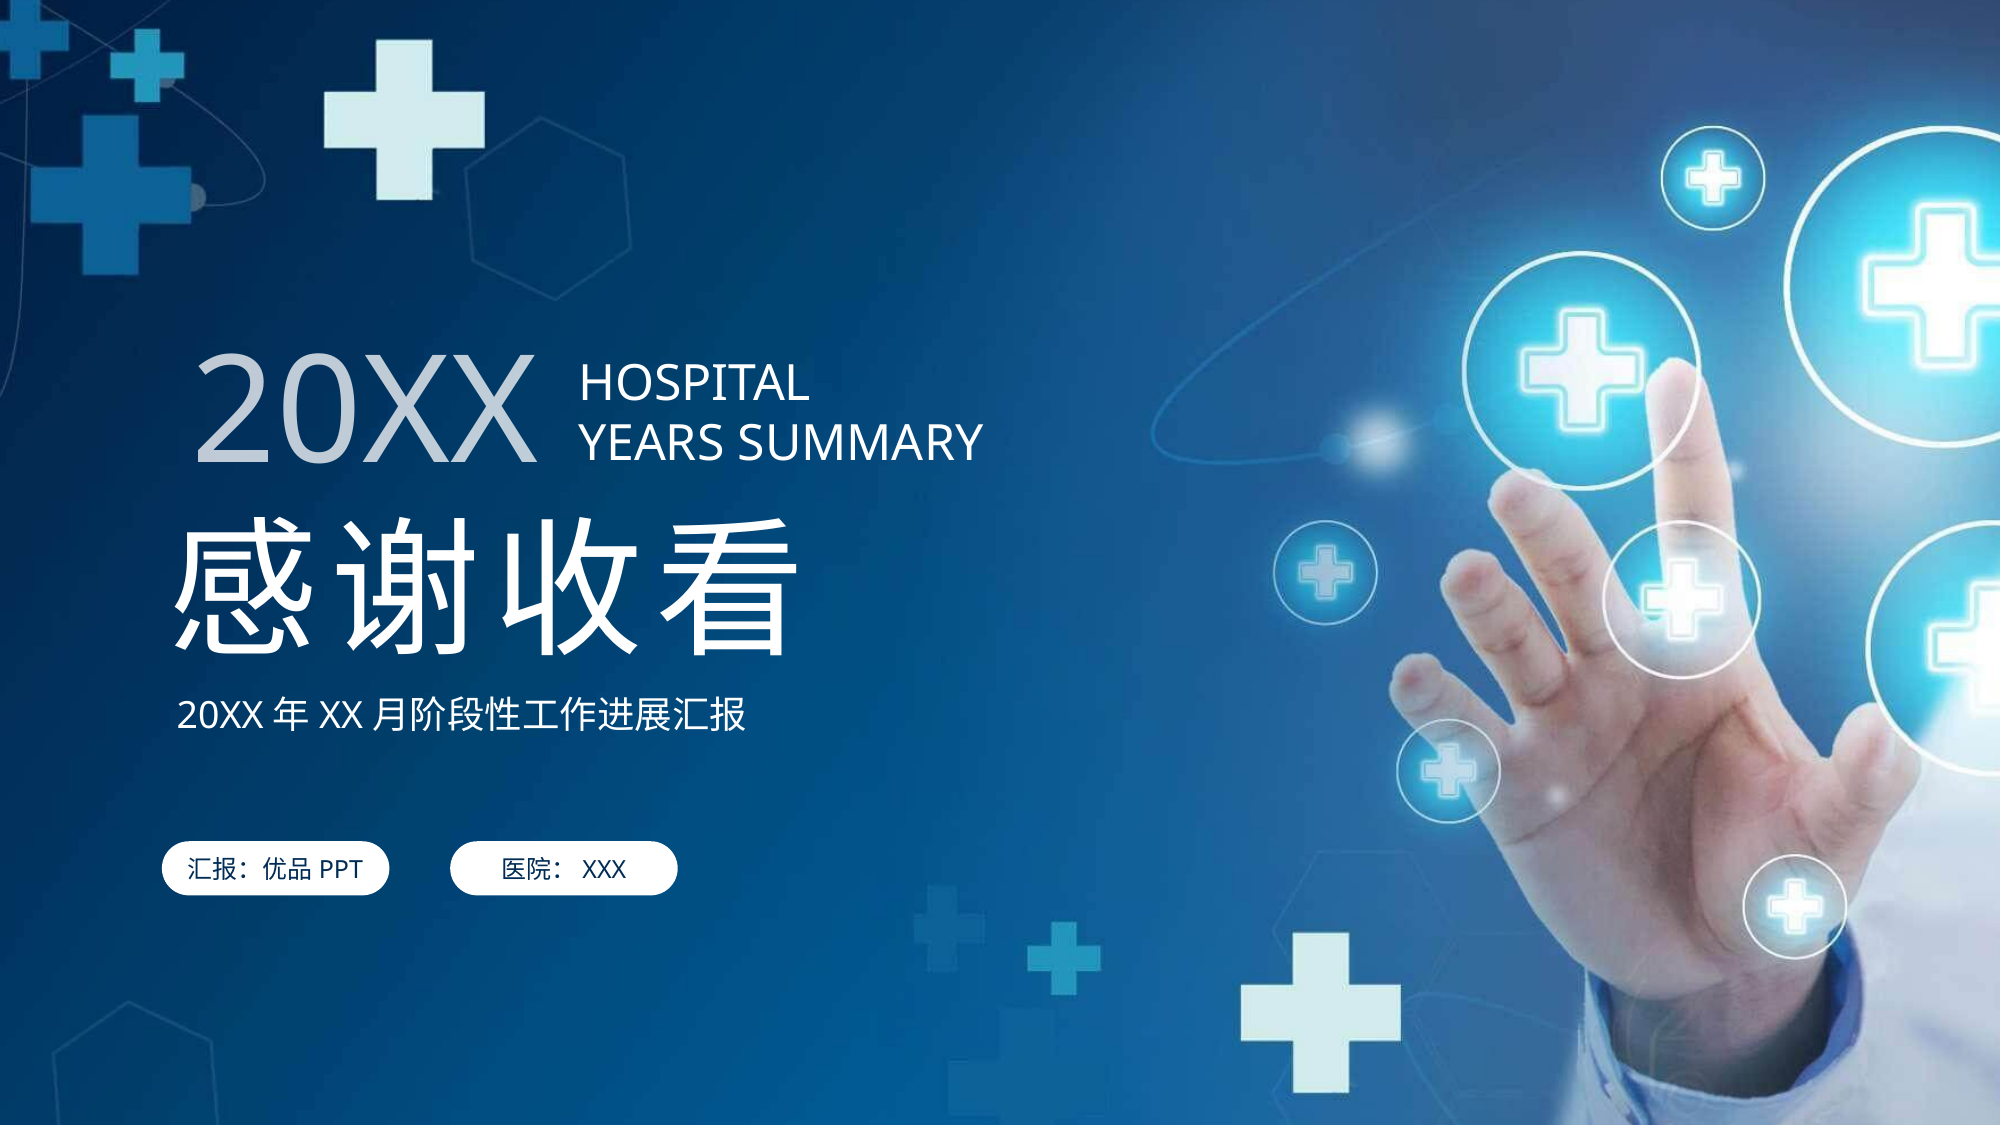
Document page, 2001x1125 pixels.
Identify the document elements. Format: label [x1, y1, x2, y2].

text_box [161, 841, 678, 896]
picture [0, 0, 2000, 1125]
